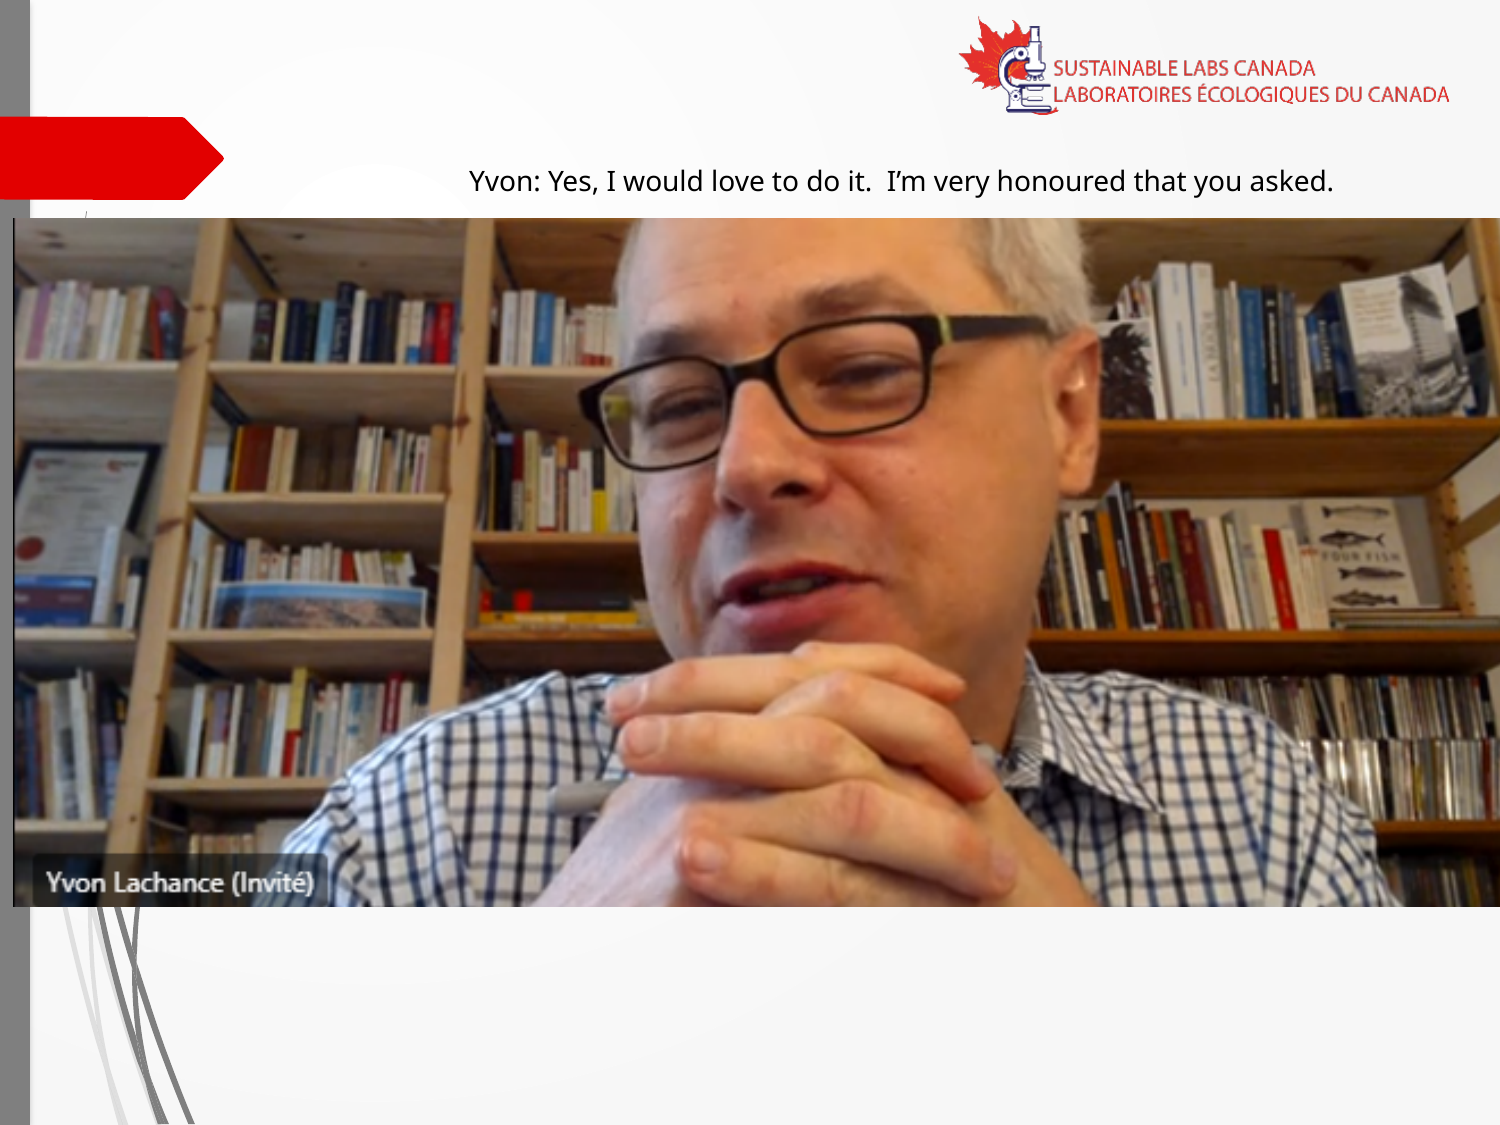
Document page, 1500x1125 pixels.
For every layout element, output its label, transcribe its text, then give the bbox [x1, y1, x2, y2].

picture [958, 13, 1453, 117]
picture [12, 218, 1500, 907]
text_box Yvon: Yes, I would love to do it. I’m very honoured that you asked. [454, 156, 1351, 205]
